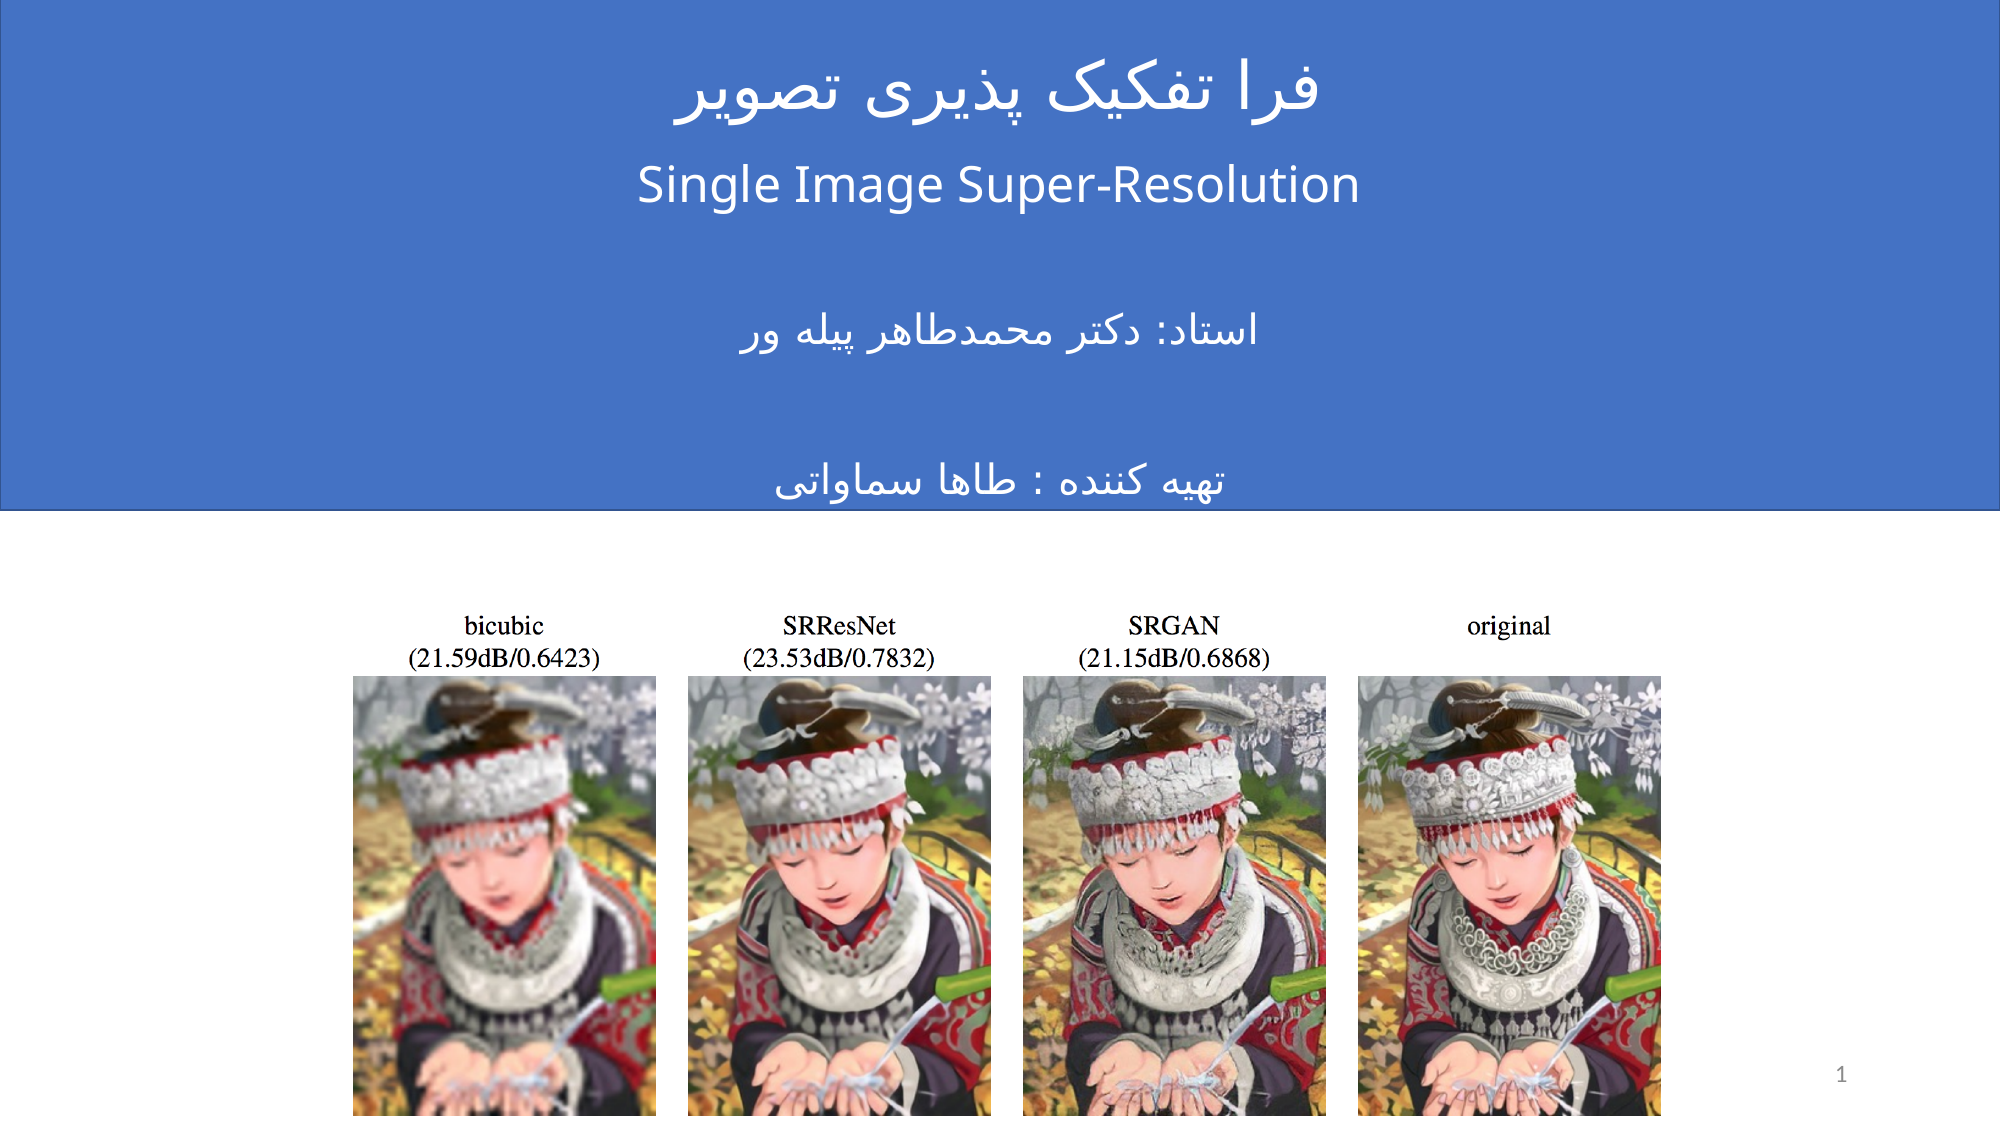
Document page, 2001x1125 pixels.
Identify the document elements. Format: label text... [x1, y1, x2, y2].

slide_number 1 [1695, 1042, 1863, 1103]
picture [305, 589, 1695, 1125]
text_box فرا تفکیک پذیری تصویر Single Image Super-Resolution استاد: دکتر محمدطاهر پیله ور تهیه کننده : طاها سماواتی [0, 0, 2000, 511]
